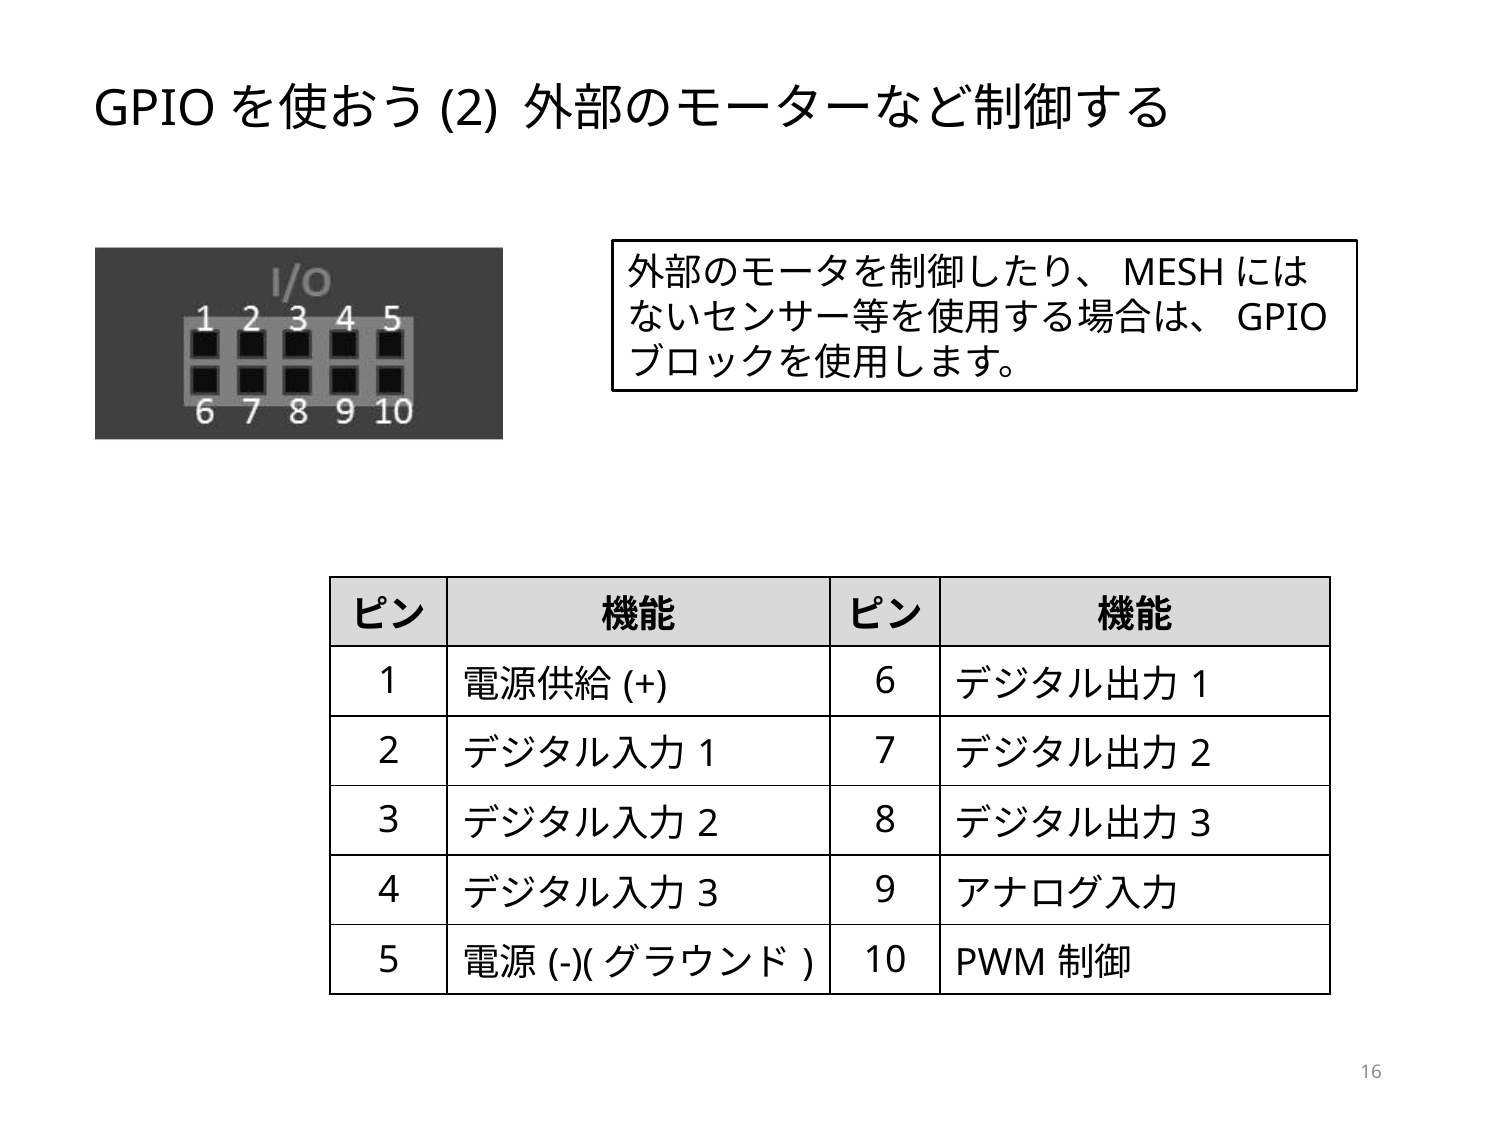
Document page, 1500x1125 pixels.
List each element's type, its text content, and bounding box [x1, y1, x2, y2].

table_cell デジタル入力3 [448, 856, 829, 924]
table_cell PWM制御 [941, 925, 1329, 993]
table_cell デジタル入力2 [448, 786, 829, 854]
table_cell 3 [331, 786, 446, 854]
table_cell 1 [331, 647, 446, 715]
table_cell 6 [831, 647, 939, 715]
text_box GPIOを使おう(2) 外部のモーターなど制御する [63, 60, 1247, 151]
table_cell 8 [831, 786, 939, 854]
table_cell デジタル出力1 [941, 647, 1329, 715]
table_header 機能 [941, 578, 1329, 645]
table_cell 9 [831, 856, 939, 924]
table_cell 5 [331, 925, 446, 993]
table_header ピン [331, 578, 446, 645]
picture [95, 240, 503, 460]
table_cell 電源供給(+) [448, 647, 829, 715]
table_cell デジタル出力3 [941, 786, 1329, 854]
table_cell 4 [331, 856, 446, 924]
table_cell 電源(-)(グラウンド) [448, 925, 829, 993]
table_cell 2 [331, 717, 446, 785]
table_header ピン [831, 578, 939, 645]
table_cell 7 [831, 717, 939, 785]
text_box 外部のモータを制御したり、MESHにはないセンサー等を使用する場合は、GPIOブロックを使用します。 [612, 240, 1358, 391]
table_cell デジタル入力1 [448, 717, 829, 785]
table_cell デジタル出力2 [941, 717, 1329, 785]
table_header 機能 [448, 578, 829, 645]
table_cell アナログ入力 [941, 856, 1329, 924]
table_cell 10 [831, 925, 939, 993]
slide_number 16 [1059, 1042, 1397, 1103]
